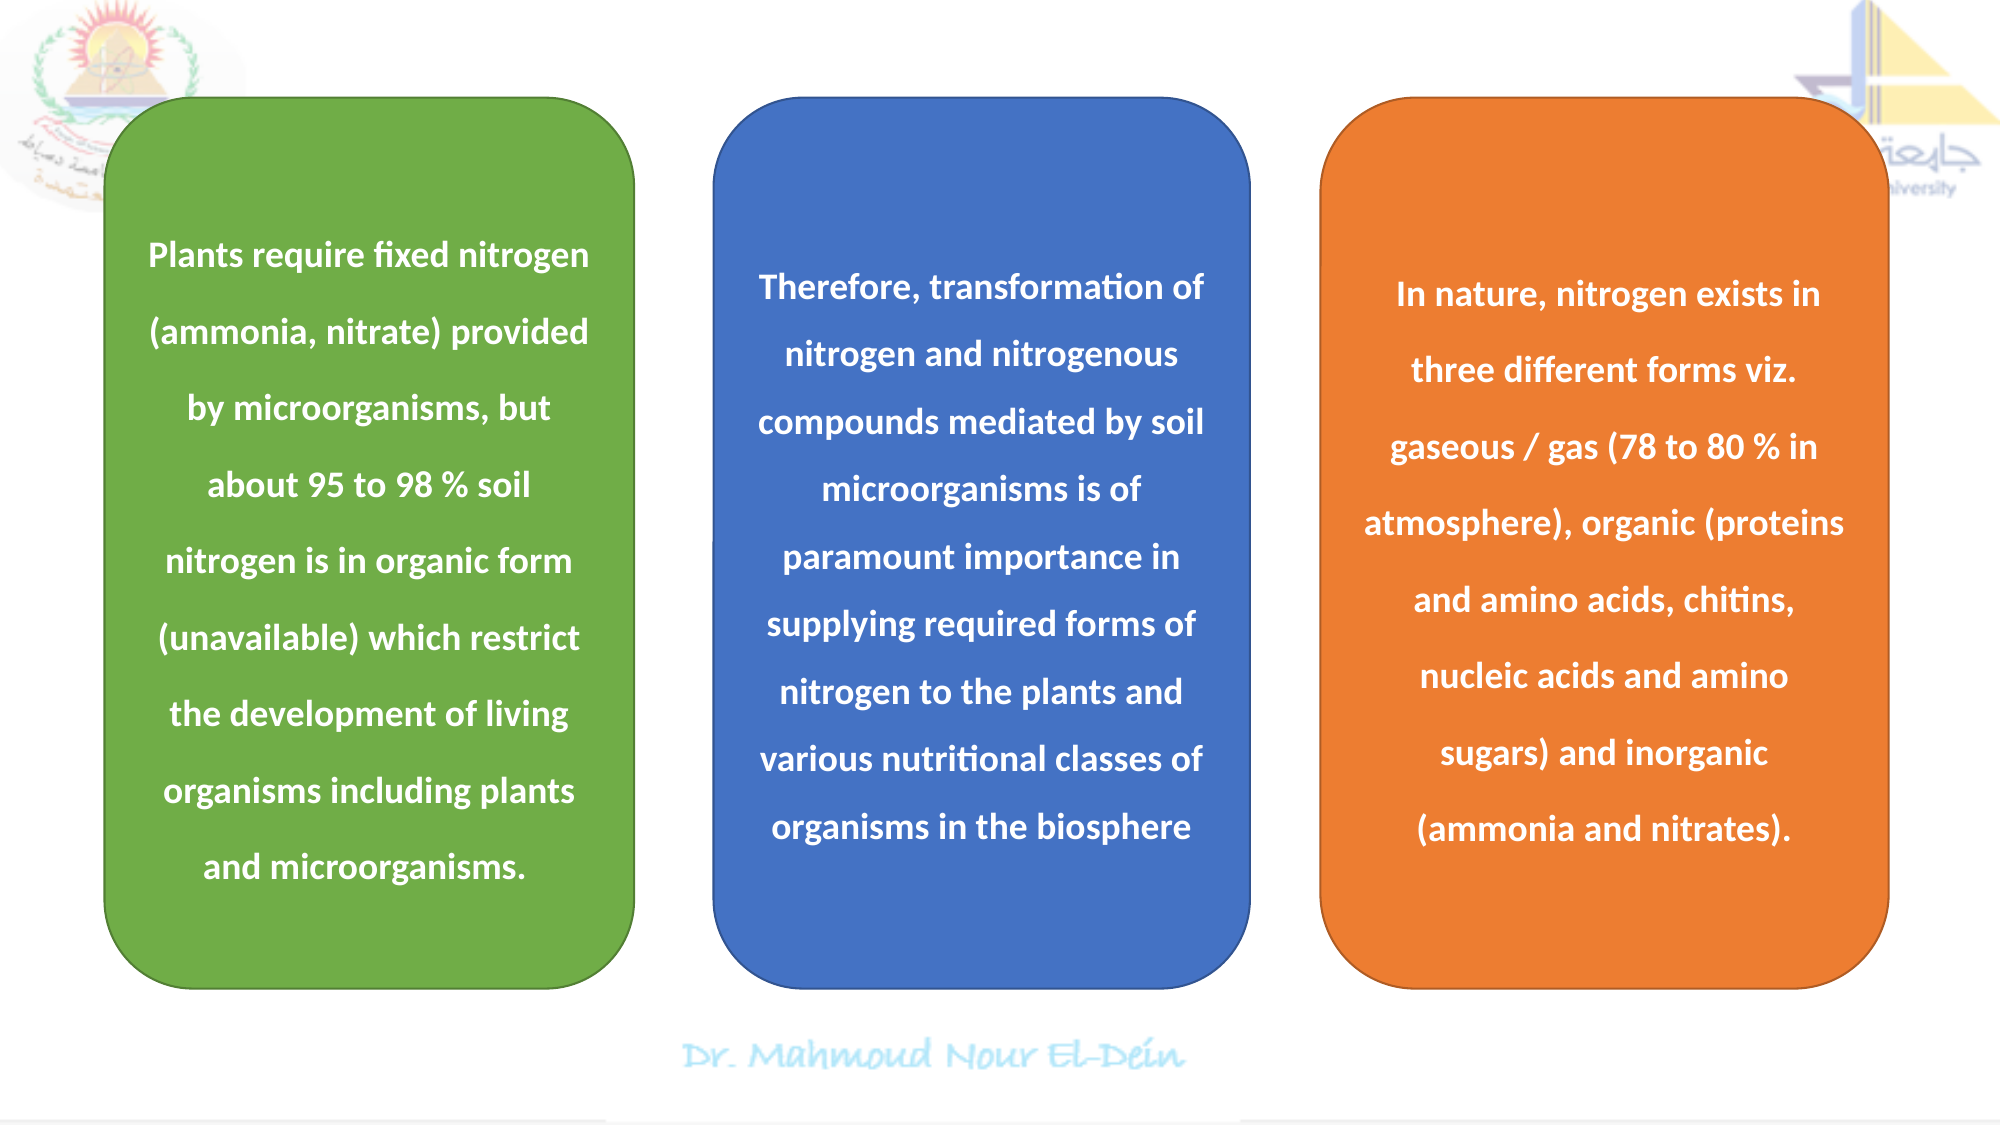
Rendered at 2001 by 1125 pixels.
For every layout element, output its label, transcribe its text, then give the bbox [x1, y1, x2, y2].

text_box Therefore, transformation of nitrogen and nitrogenous compounds mediated by soil microorganisms is of paramount importance in supplying required forms of nitrogen to the plants and various nutritional classes of organisms in the biosphere [712, 96, 1251, 990]
text_box In nature, nitrogen exists in three different forms viz. gaseous / gas (78 to 80 % in atmosphere), organic (proteins and amino acids, chitins, nucleic acids and amino sugars) and inorganic (ammonia and nitrates). [1319, 96, 1890, 990]
text_box Plants require fixed nitrogen (ammonia, nitrate) provided by microorganisms, but about 95 to 98 % soil nitrogen is in organic form (unavailable) which restrict the development of living organisms including plants and microorganisms. [103, 96, 636, 990]
